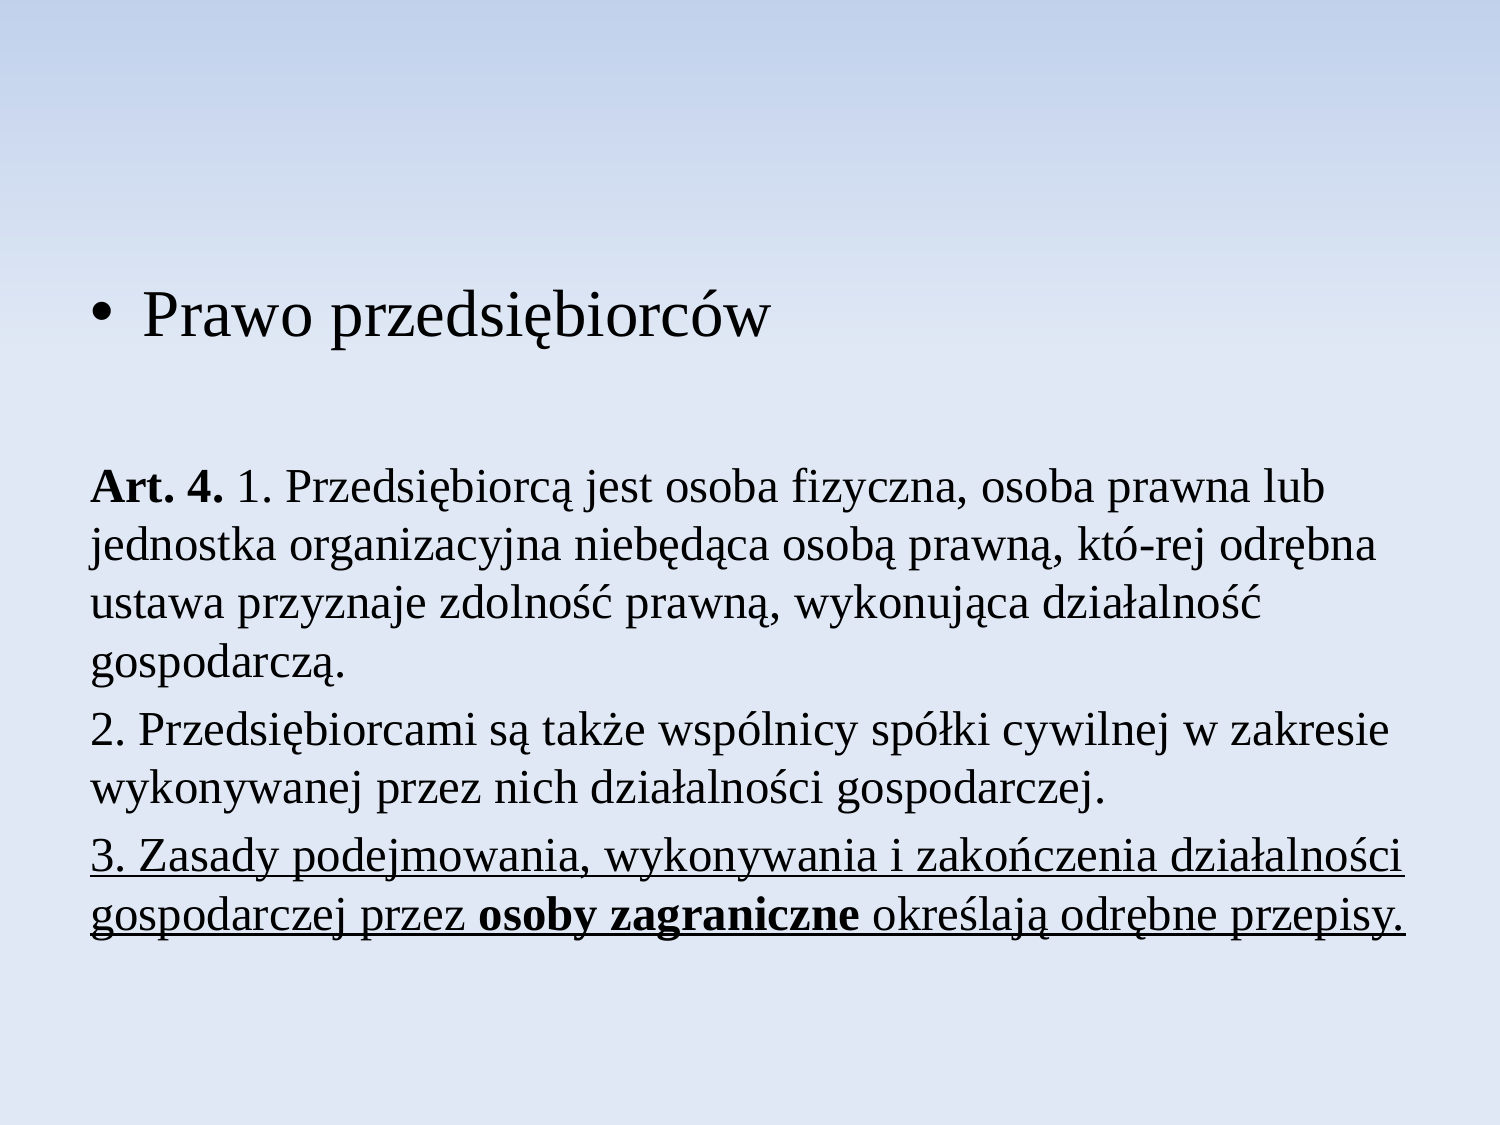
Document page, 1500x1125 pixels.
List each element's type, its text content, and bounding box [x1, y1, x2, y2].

list Prawo przedsiębiorców Art. 4. 1. Przedsiębiorcą jest osoba fizyczna, osoba prawna lub jednostka organizacyjna niebędąca osobą prawną, któ-rej odrębna ustawa przyznaje zdolność prawną, wykonująca działalność gospodarczą. 2. Przedsiębiorcami są także wspólnicy spółki cywilnej w zakresie wykonywanej przez nich działalności gospodarczej. 3. Zasady podejmowania, wykonywania i zakończenia działalności gospodarczej przez osoby zagraniczne określają odrębne przepisy. [75, 262, 1425, 1005]
